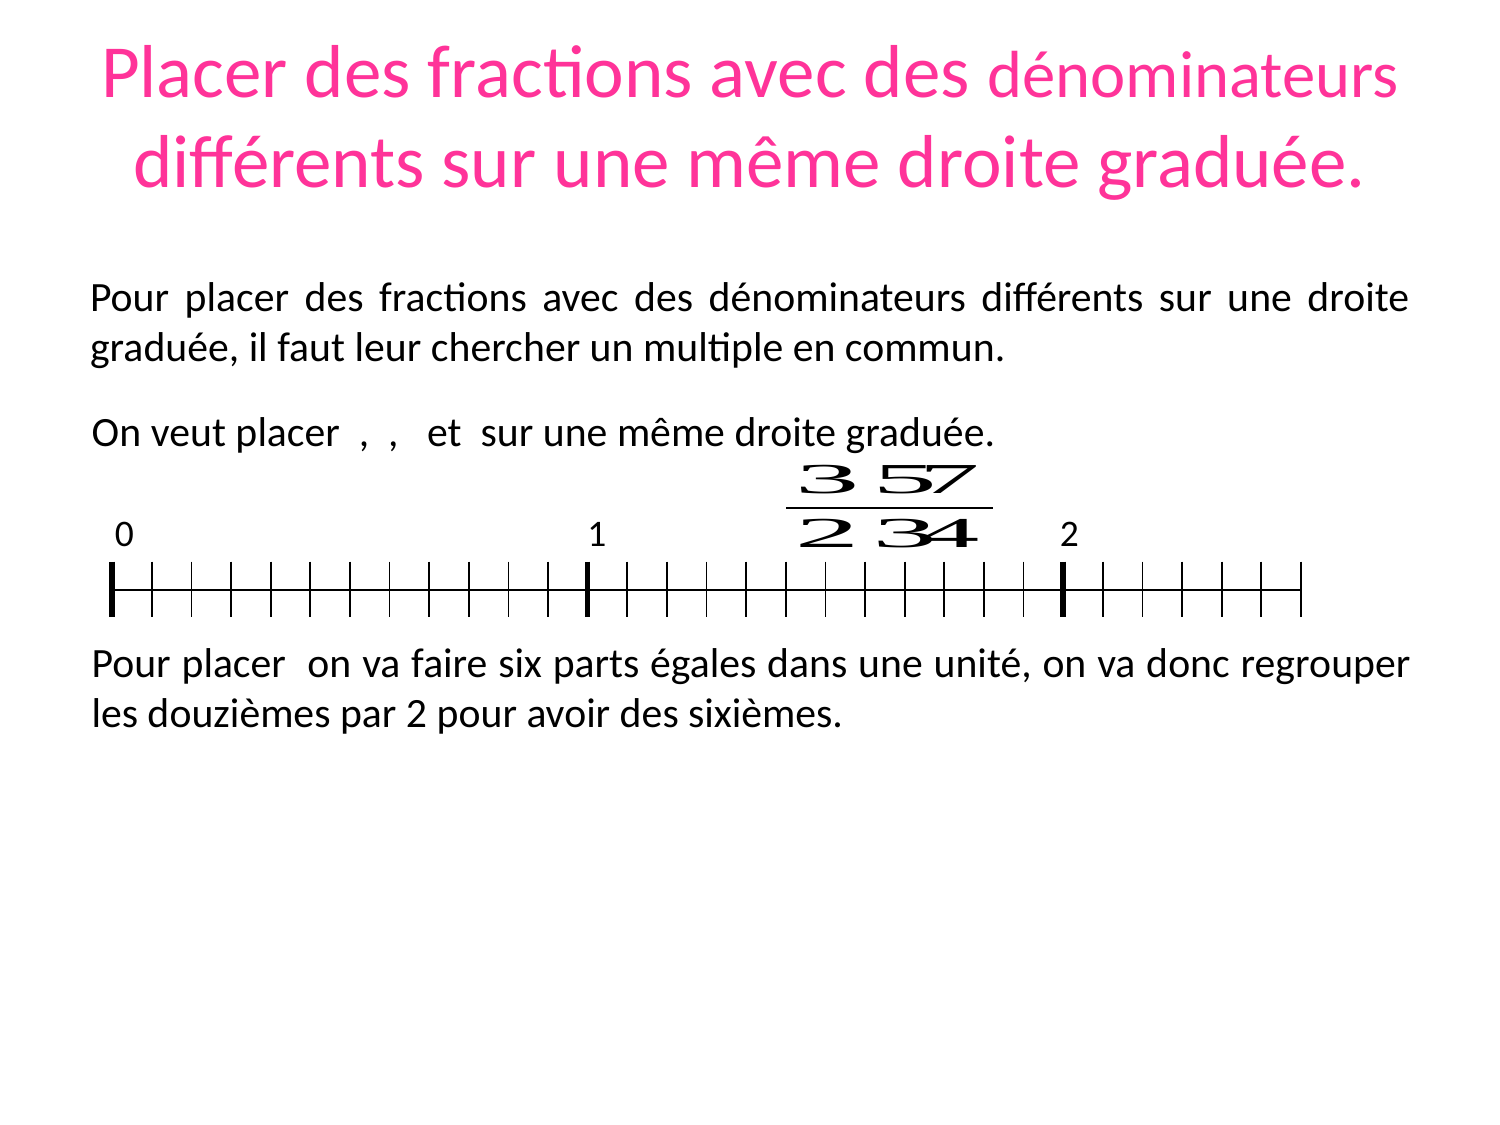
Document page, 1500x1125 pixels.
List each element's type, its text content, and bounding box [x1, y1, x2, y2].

table_cell [1066, 591, 1102, 617]
table_header [1066, 563, 1102, 589]
table_cell [115, 591, 151, 617]
table_header [866, 563, 904, 589]
table_cell [826, 591, 864, 617]
table_header [787, 563, 825, 589]
table_cell [390, 591, 428, 617]
table_cell [1262, 591, 1300, 617]
table_cell [192, 591, 230, 617]
table_cell [906, 591, 943, 617]
table_header [232, 563, 270, 589]
table_header [1223, 563, 1260, 589]
table_header [390, 563, 428, 589]
table_header [192, 563, 230, 589]
table_header [590, 563, 626, 589]
table_header [826, 563, 864, 589]
table_cell [232, 591, 270, 617]
table_cell [470, 591, 508, 617]
table_cell [747, 591, 785, 617]
table_header [1262, 563, 1300, 589]
table_cell [866, 591, 904, 617]
table_header [628, 563, 666, 589]
table_header [1183, 563, 1221, 589]
table_header [945, 563, 983, 589]
table_header [311, 563, 349, 589]
table_cell [1143, 591, 1181, 617]
table_cell [153, 591, 191, 617]
table_header [668, 563, 706, 589]
table_cell [707, 591, 745, 617]
table_header [470, 563, 508, 589]
table_header [1143, 563, 1181, 589]
table_cell [1223, 591, 1260, 617]
list Pour placer des fractions avec des dénominateurs différents sur une droite graduée, il faut leur chercher un multiple en commun. [75, 262, 1425, 916]
table_cell [945, 591, 983, 617]
table_cell [1024, 591, 1060, 617]
table_cell [985, 591, 1023, 617]
table_header [1024, 563, 1060, 589]
table_cell [628, 591, 666, 617]
table_header [906, 563, 943, 589]
table_header [430, 563, 468, 589]
text_box 0 [100, 501, 136, 562]
table_cell [311, 591, 349, 617]
table_header [1104, 563, 1142, 589]
table_cell [430, 591, 468, 617]
table_header [707, 563, 745, 589]
table_header [747, 563, 785, 589]
table_header [985, 563, 1023, 589]
table_cell [590, 591, 626, 617]
title Placer des fractions avec des dénominateurs différents sur une même droite graduée. [64, 19, 1436, 207]
table_header [549, 563, 585, 589]
table_cell [1104, 591, 1142, 617]
table_cell [549, 591, 585, 617]
table_cell [668, 591, 706, 617]
table_header [153, 563, 191, 589]
text_box 2 [1045, 501, 1081, 562]
table_header [115, 563, 151, 589]
table_cell [787, 591, 825, 617]
table_header [272, 563, 309, 589]
table_cell [509, 591, 547, 617]
text_box 1 [572, 501, 609, 562]
table_cell [272, 591, 309, 617]
table_cell [351, 591, 389, 617]
table_header [509, 563, 547, 589]
table_cell [1183, 591, 1221, 617]
table_header [351, 563, 389, 589]
